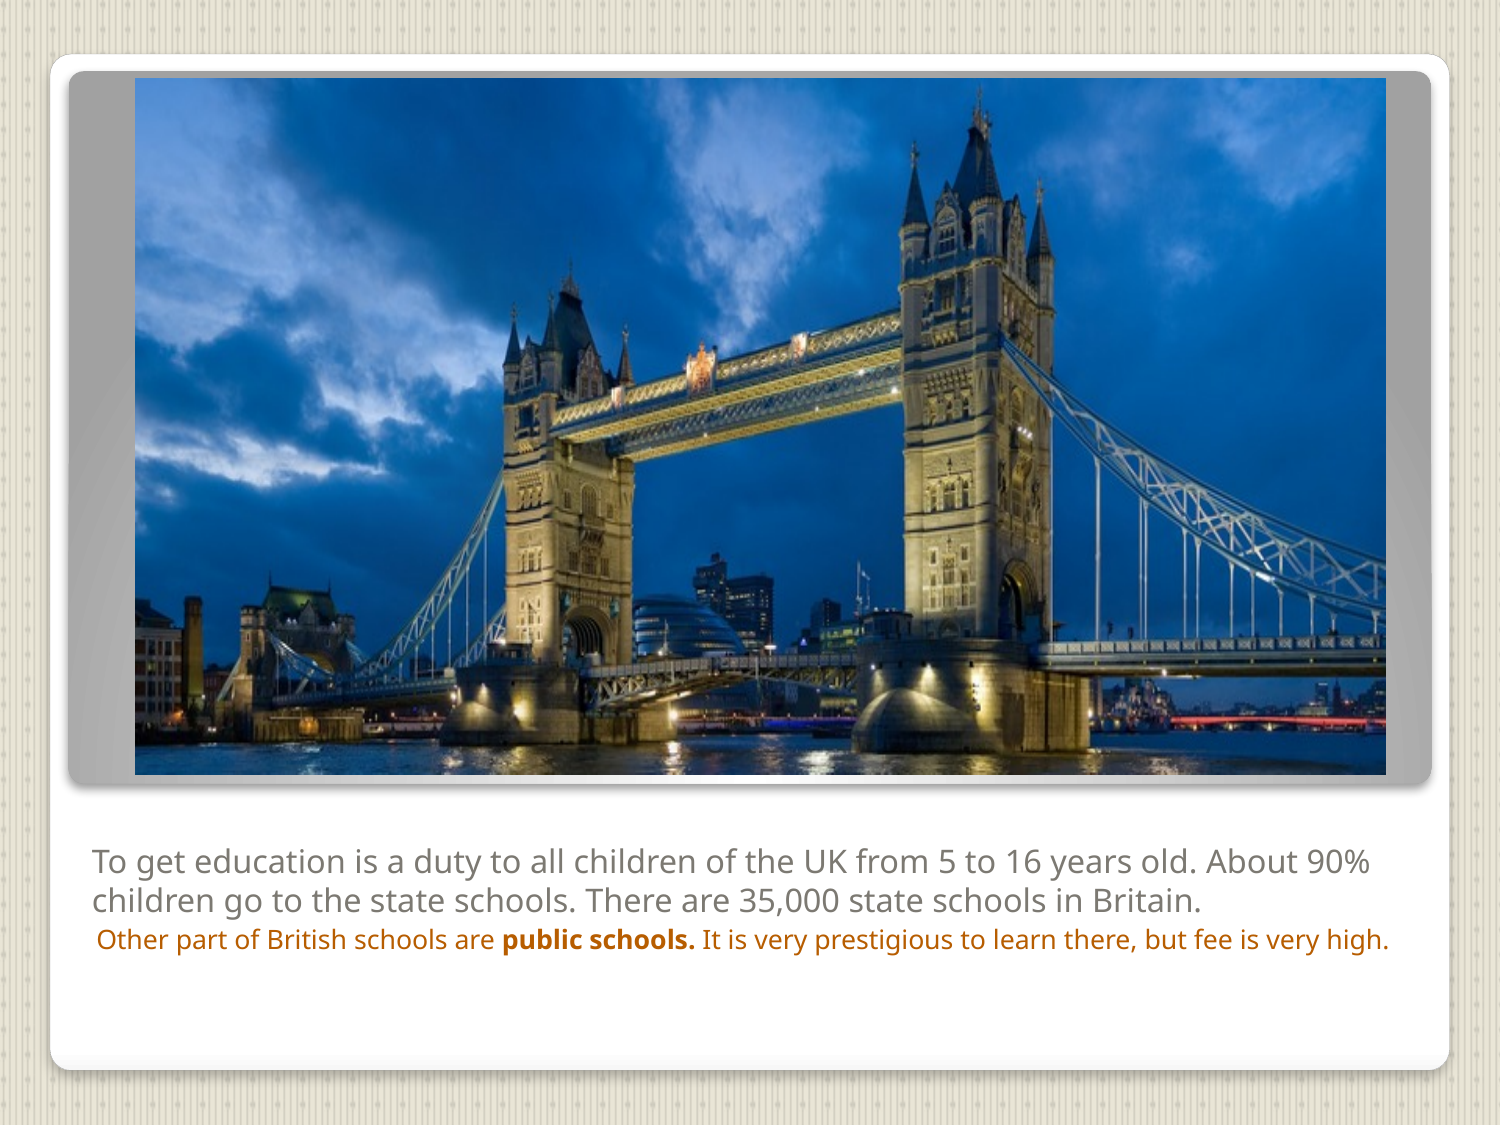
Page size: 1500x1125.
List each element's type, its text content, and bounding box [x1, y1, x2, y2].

list Other part of British schools are public schools. It is very prestigious to learn there, but fee is very high. [76, 922, 1420, 992]
title To get education is a duty to all children of the UK from 5 to 16 years old. About 90% children go to the state schools. There are 35,000 state schools in Britain. [76, 808, 1420, 920]
picture [135, 77, 1386, 776]
